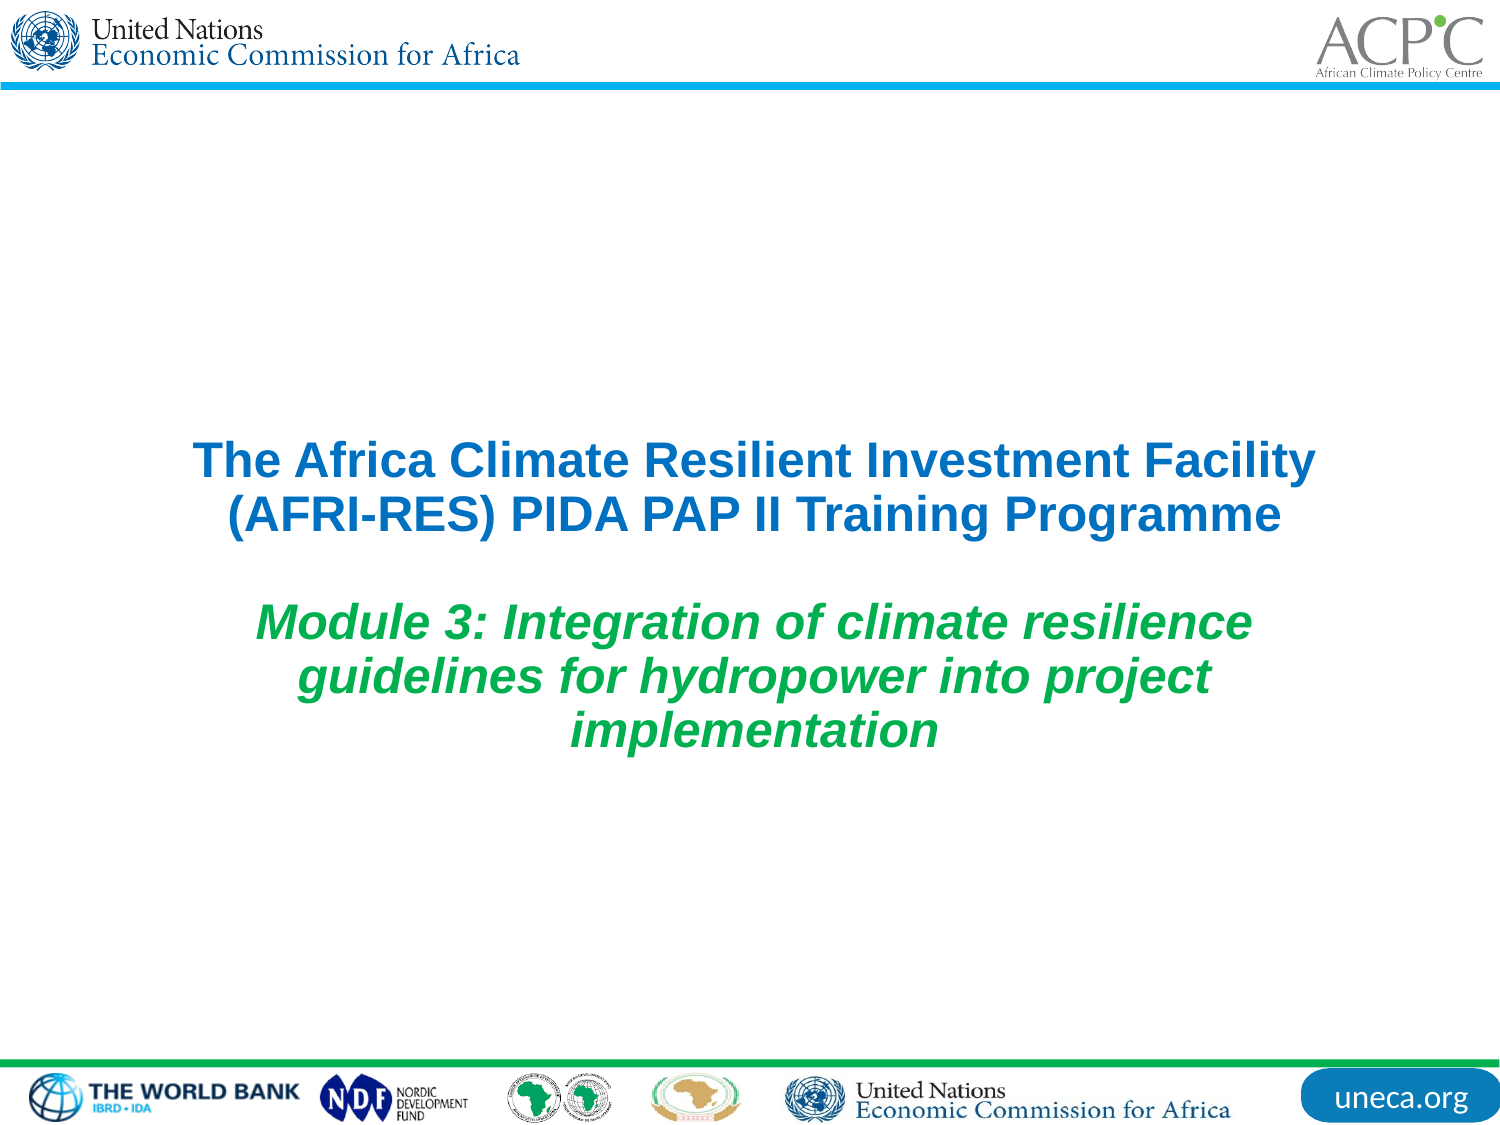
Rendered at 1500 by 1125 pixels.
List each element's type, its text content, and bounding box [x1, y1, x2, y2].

picture [505, 1071, 614, 1124]
picture [651, 1072, 741, 1122]
picture [29, 1073, 300, 1122]
picture [319, 1073, 468, 1122]
picture [780, 1074, 1235, 1124]
text_box The Africa Climate Resilient Investment Facility (AFRI-RES) PIDA PAP II Training Programme Module 3: Integration of climate resilience guidelines for hydropower into project implementation [173, 402, 1336, 791]
picture [1312, 11, 1489, 81]
picture [11, 11, 520, 71]
